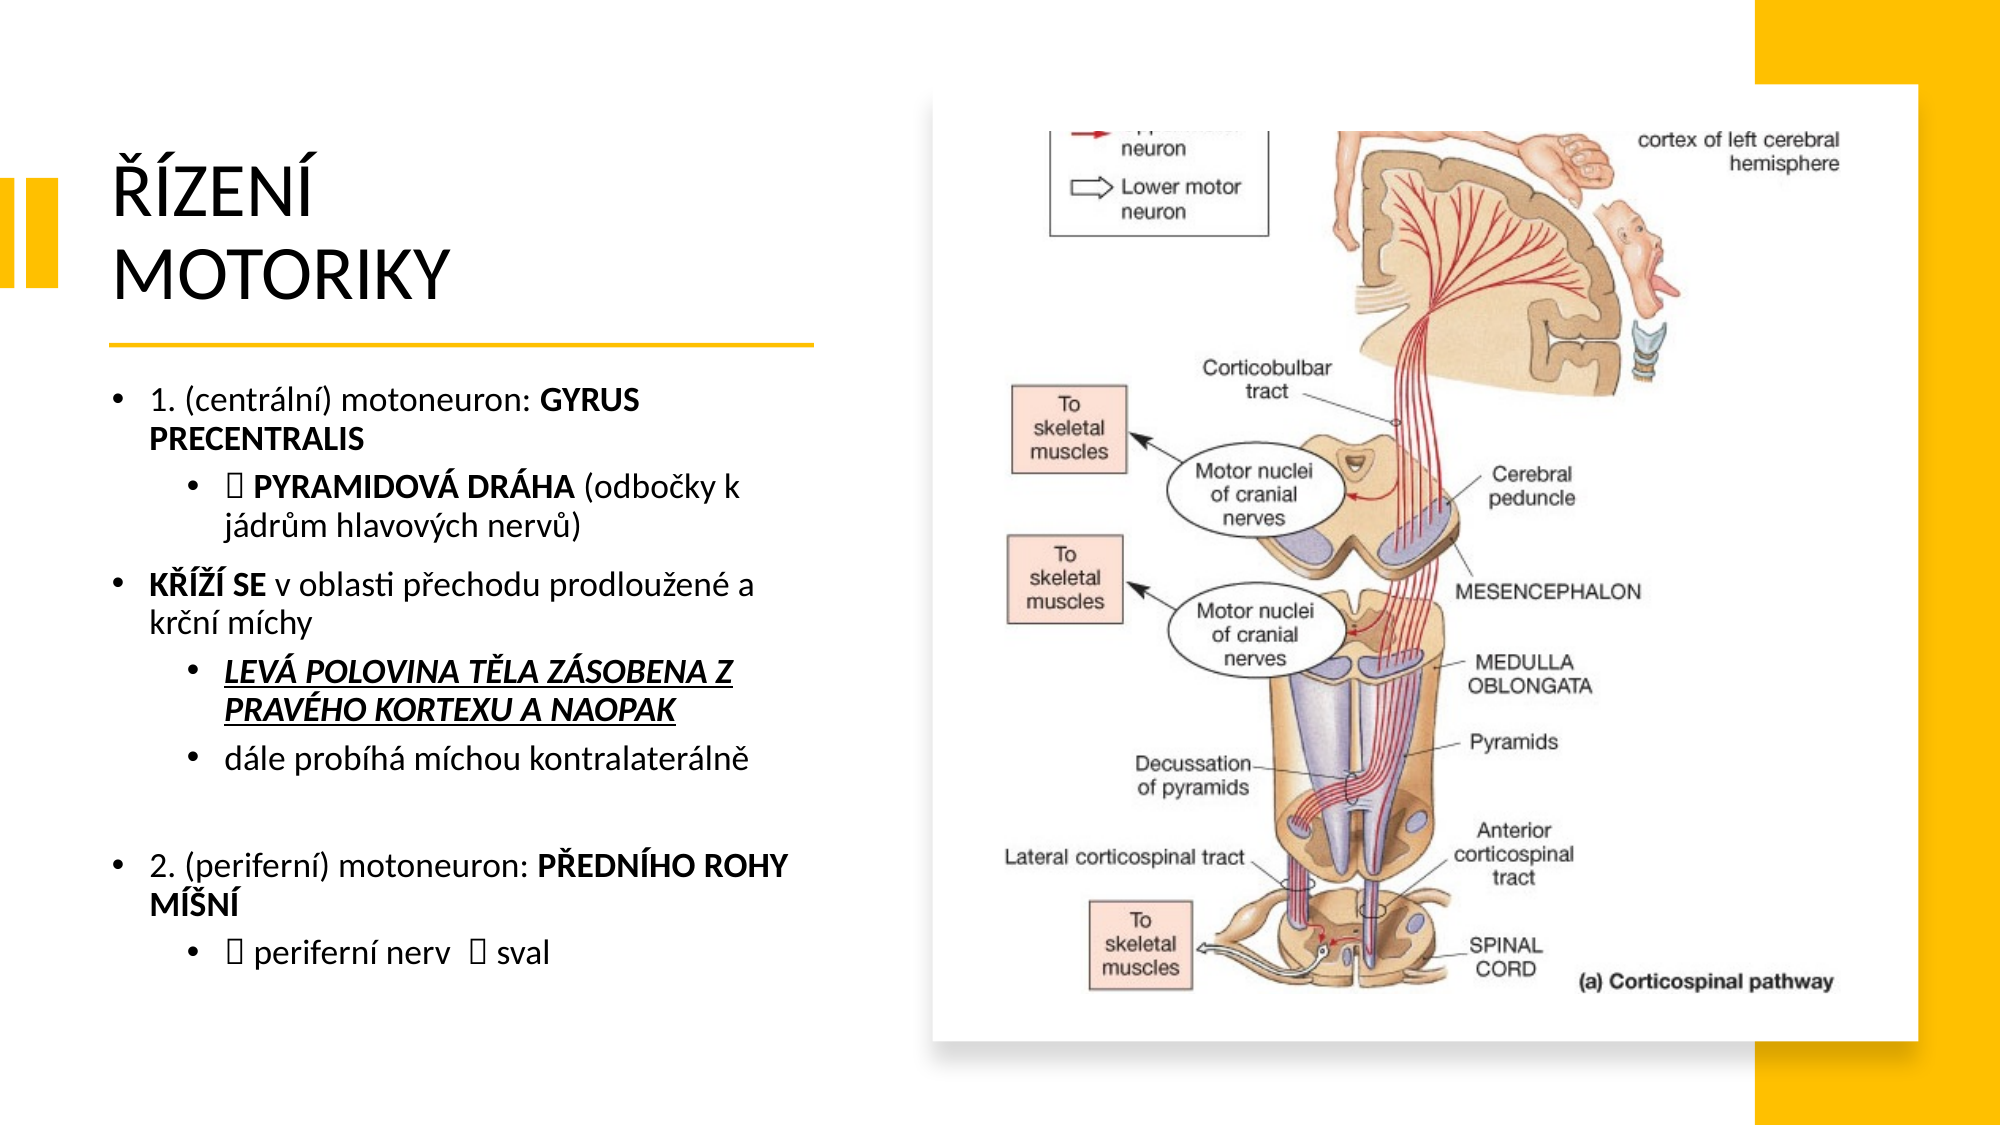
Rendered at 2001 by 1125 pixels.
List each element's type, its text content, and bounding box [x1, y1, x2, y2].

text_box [0, 177, 59, 289]
list 1. (centrální) motoneuron: GYRUS PRECENTRALIS  PYRAMIDOVÁ DRÁHA (odbočky k jádrům hlavových nervů) KŘÍŽÍ SE v oblasti přechodu prodloužené a krční míchy LEVÁ POLOVINA TĚLA ZÁSOBENA Z PRAVÉHO KORTEXU A NAOPAK dále probíhá míchou kontralaterálně 2. (periferní) motoneuron: PŘEDNÍHO ROHY MÍŠNÍ  periferní nerv  sval [96, 373, 845, 1036]
text_box [108, 342, 815, 348]
text_box [932, 83, 1919, 1042]
picture [980, 131, 1871, 994]
text_box [1754, 0, 2000, 1125]
text_box [0, 0, 1754, 1125]
title ŘÍZENÍ MOTORIKY [96, 140, 845, 326]
